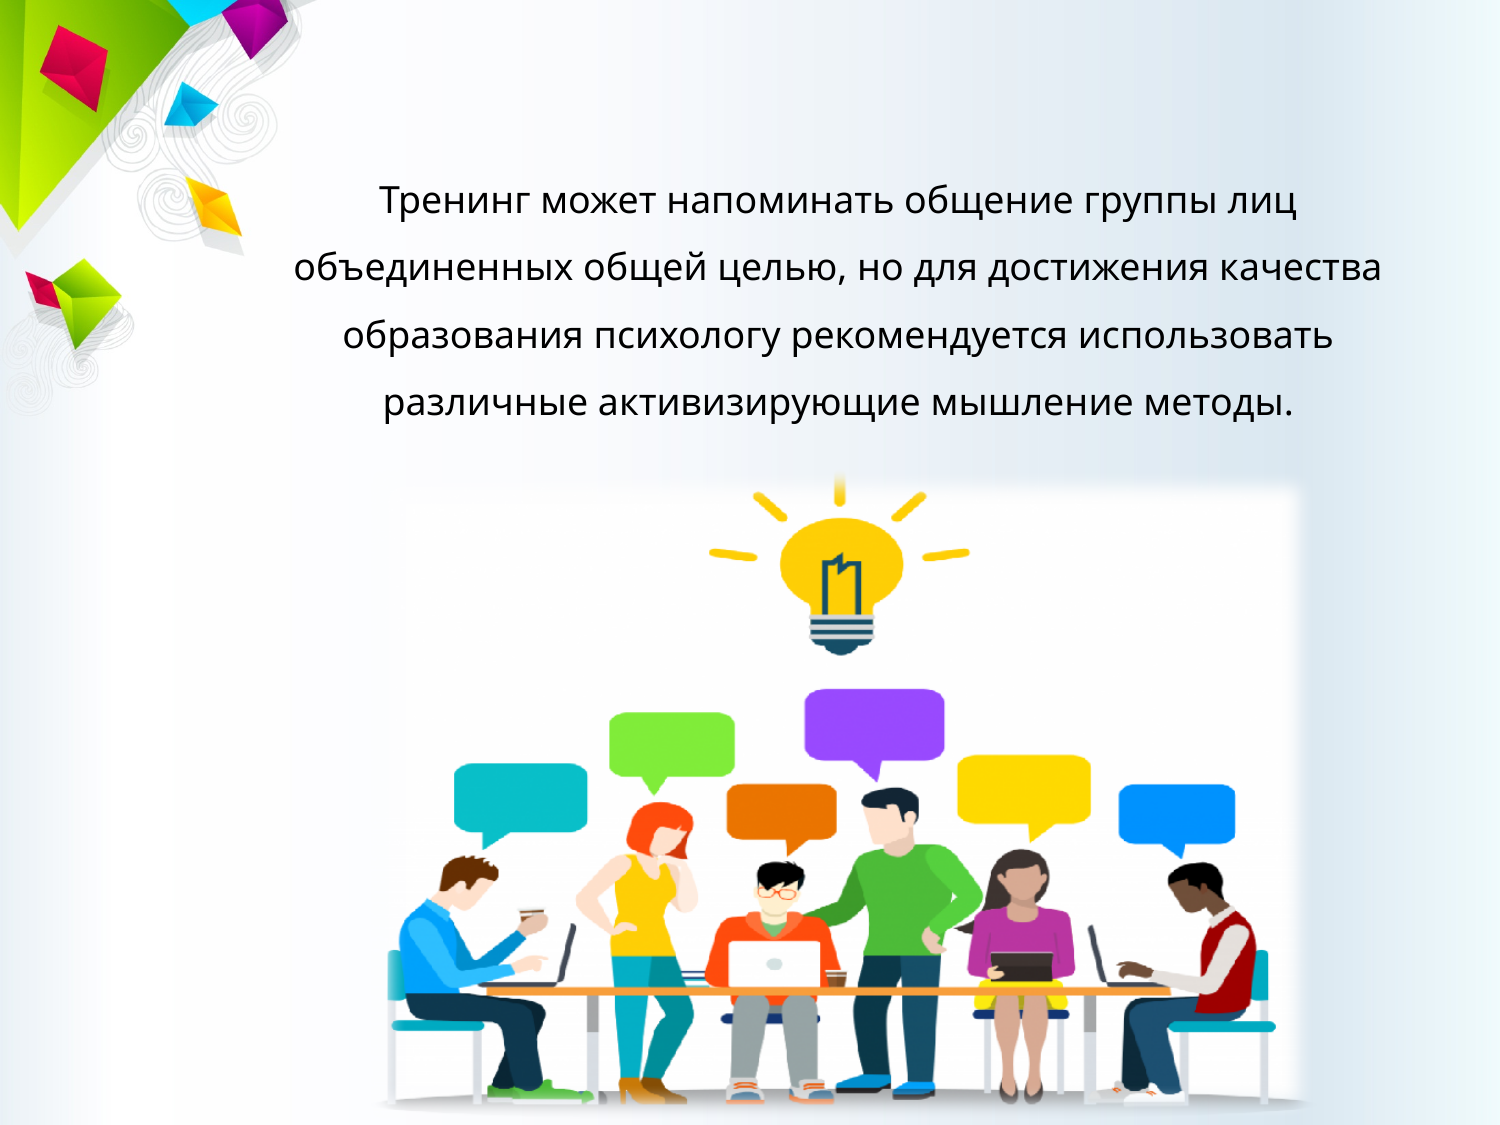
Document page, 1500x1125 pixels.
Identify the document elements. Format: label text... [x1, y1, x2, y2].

picture [0, 0, 1500, 1125]
text_box Тренинг может напоминать общение группы лиц объединенных общей целью, но для достижения качества образования психологу рекомендуется использовать различные активизирующие мышление методы. [253, 145, 1424, 431]
